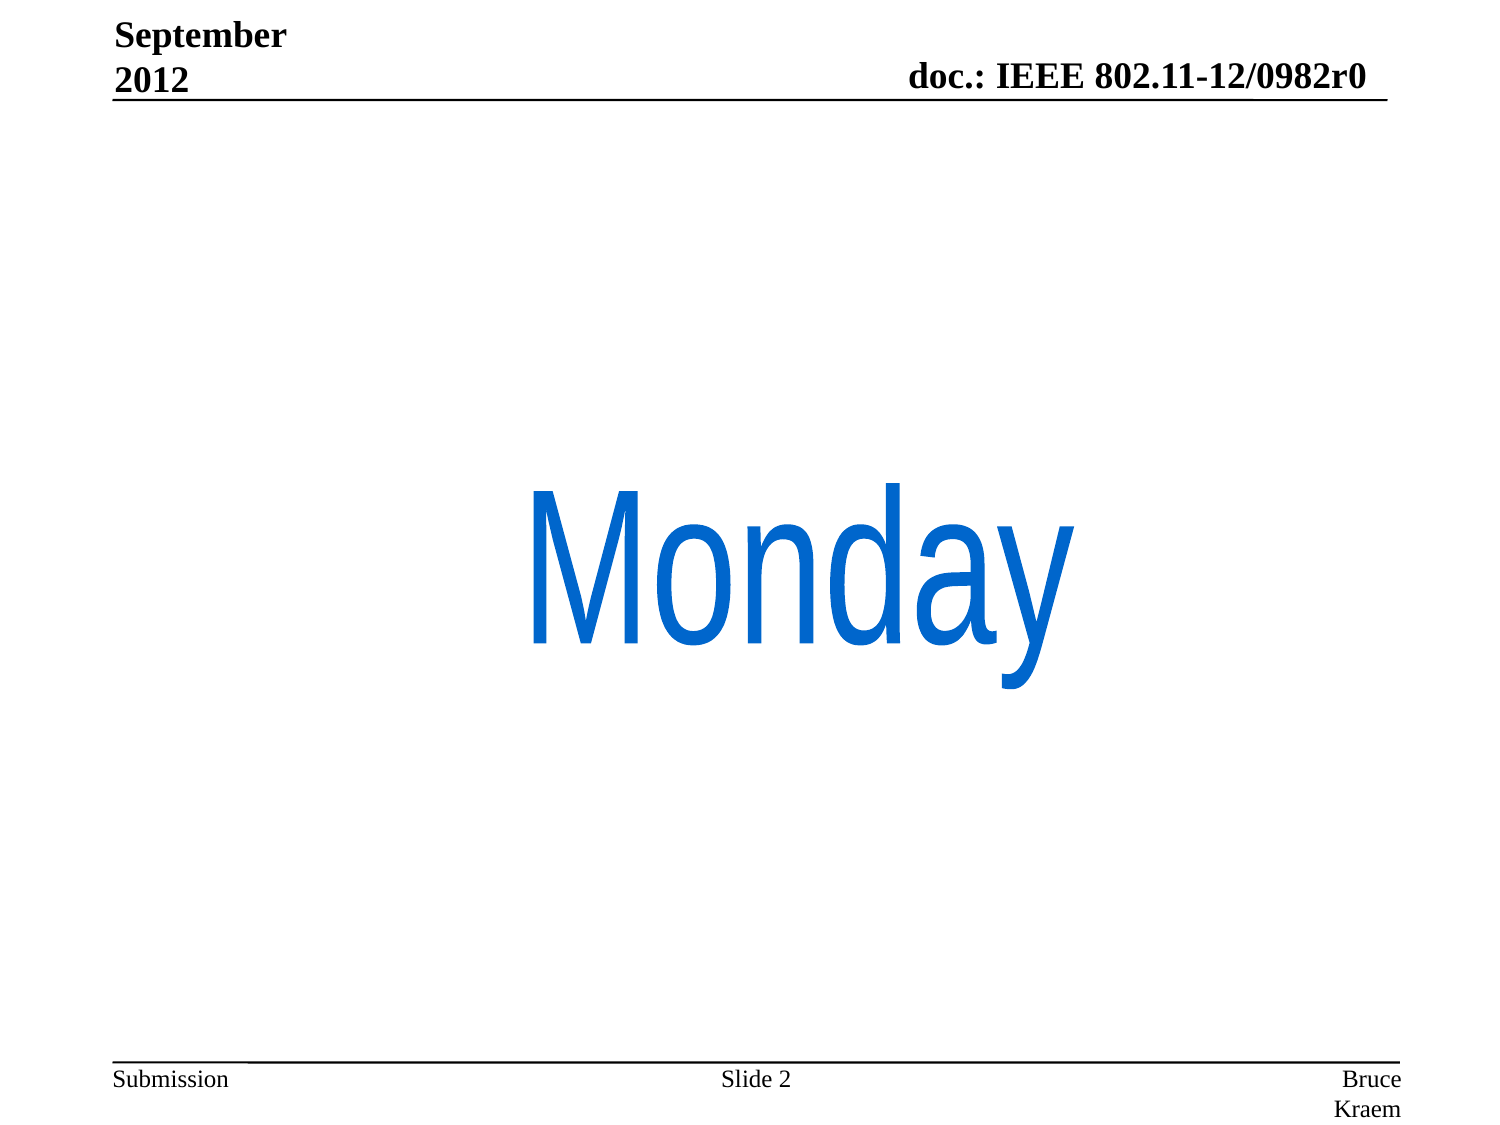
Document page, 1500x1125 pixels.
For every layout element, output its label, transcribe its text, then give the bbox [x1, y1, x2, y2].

footer Bruce Kraemer, Marvell [1325, 1062, 1402, 1093]
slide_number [114, 54, 366, 100]
slide_number Slide 2 [712, 1062, 800, 1093]
